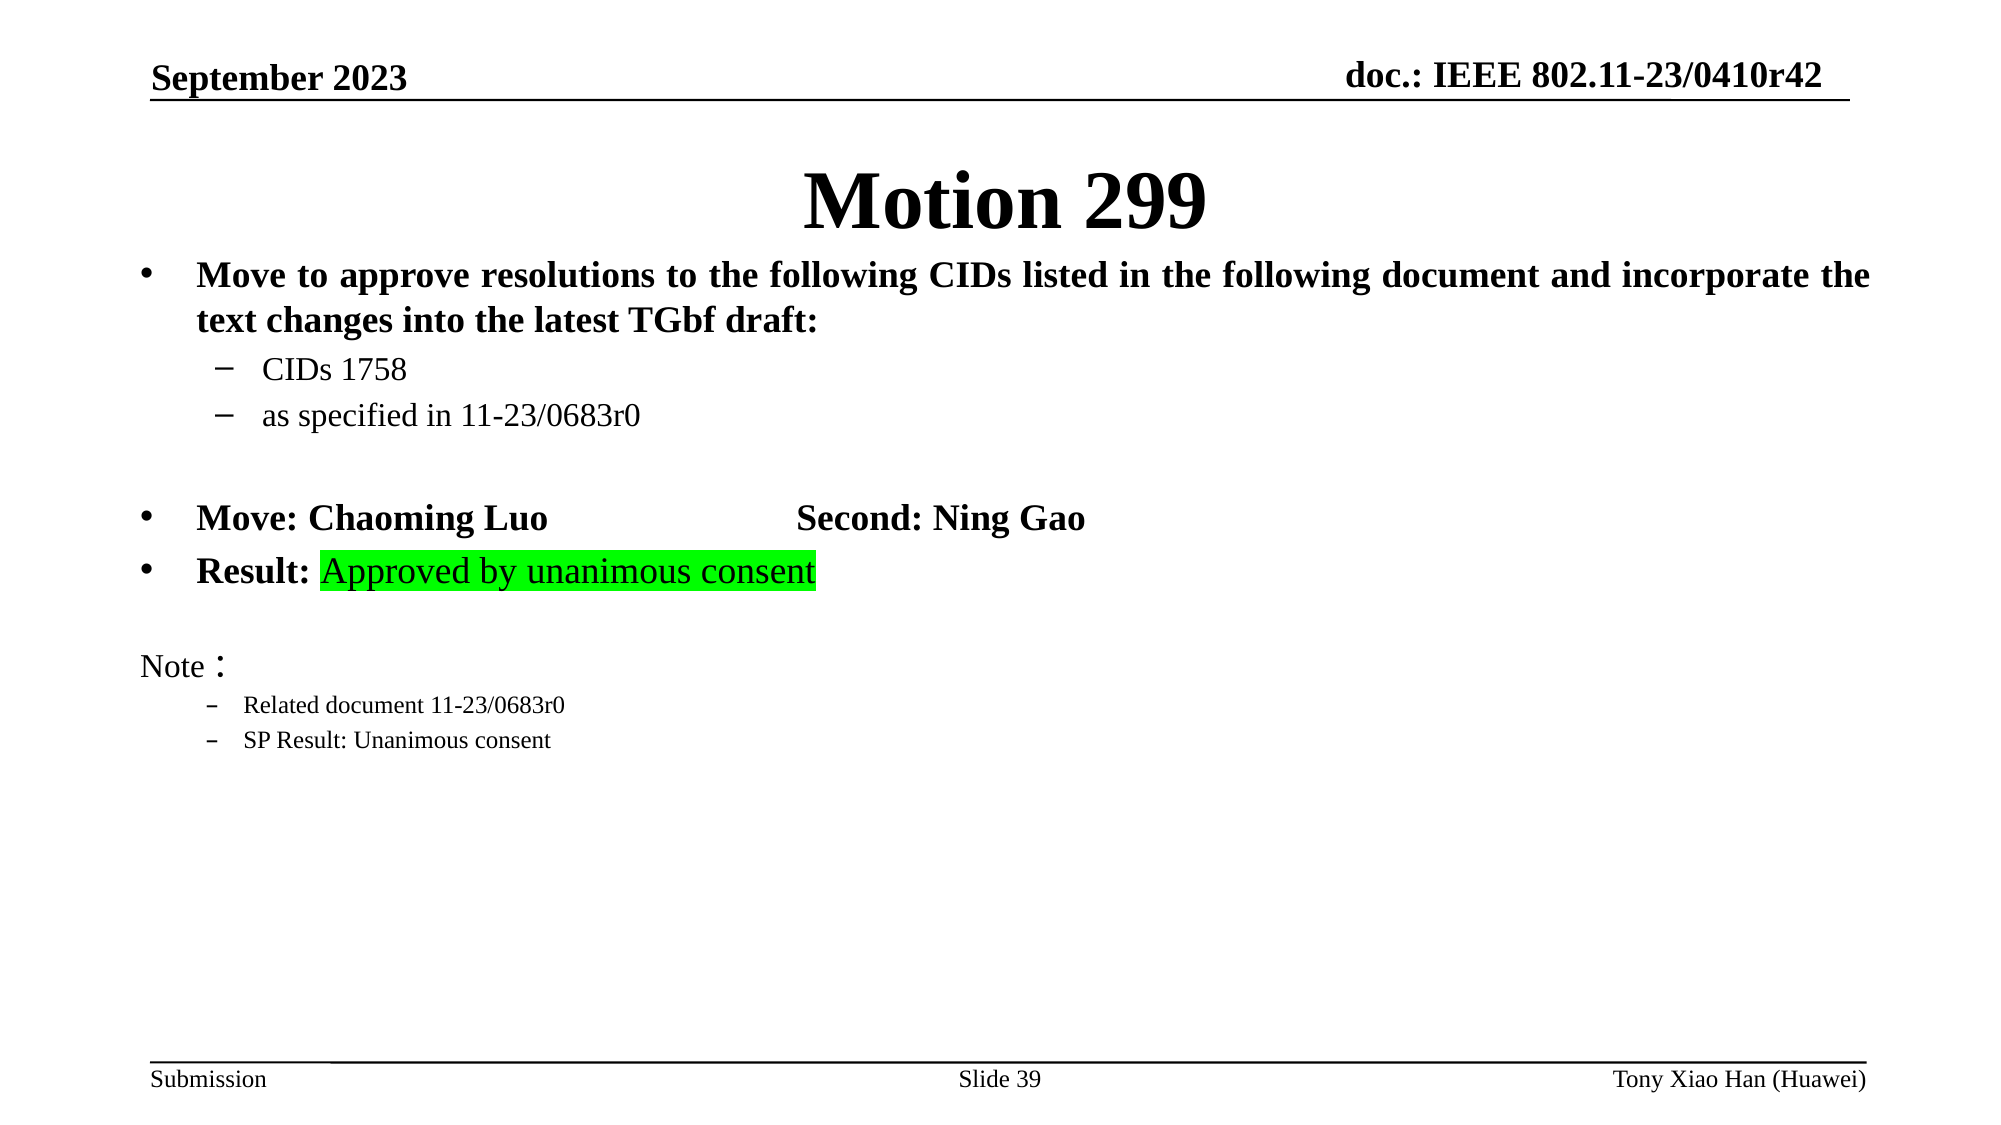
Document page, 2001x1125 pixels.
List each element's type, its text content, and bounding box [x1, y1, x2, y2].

text_box Move to approve resolutions to the following CIDs listed in the following document and incorporate the text changes into the latest TGbf draft: CIDs 1758 as specified in 11-23/0683r0 Move: Chaoming Luo Second: Ning Gao Result: Approved by unanimous consent Note： Related document 11-23/0683r0 SP Result: Unanimous consent [125, 212, 1888, 900]
text_box Motion 299 [368, 137, 1644, 212]
